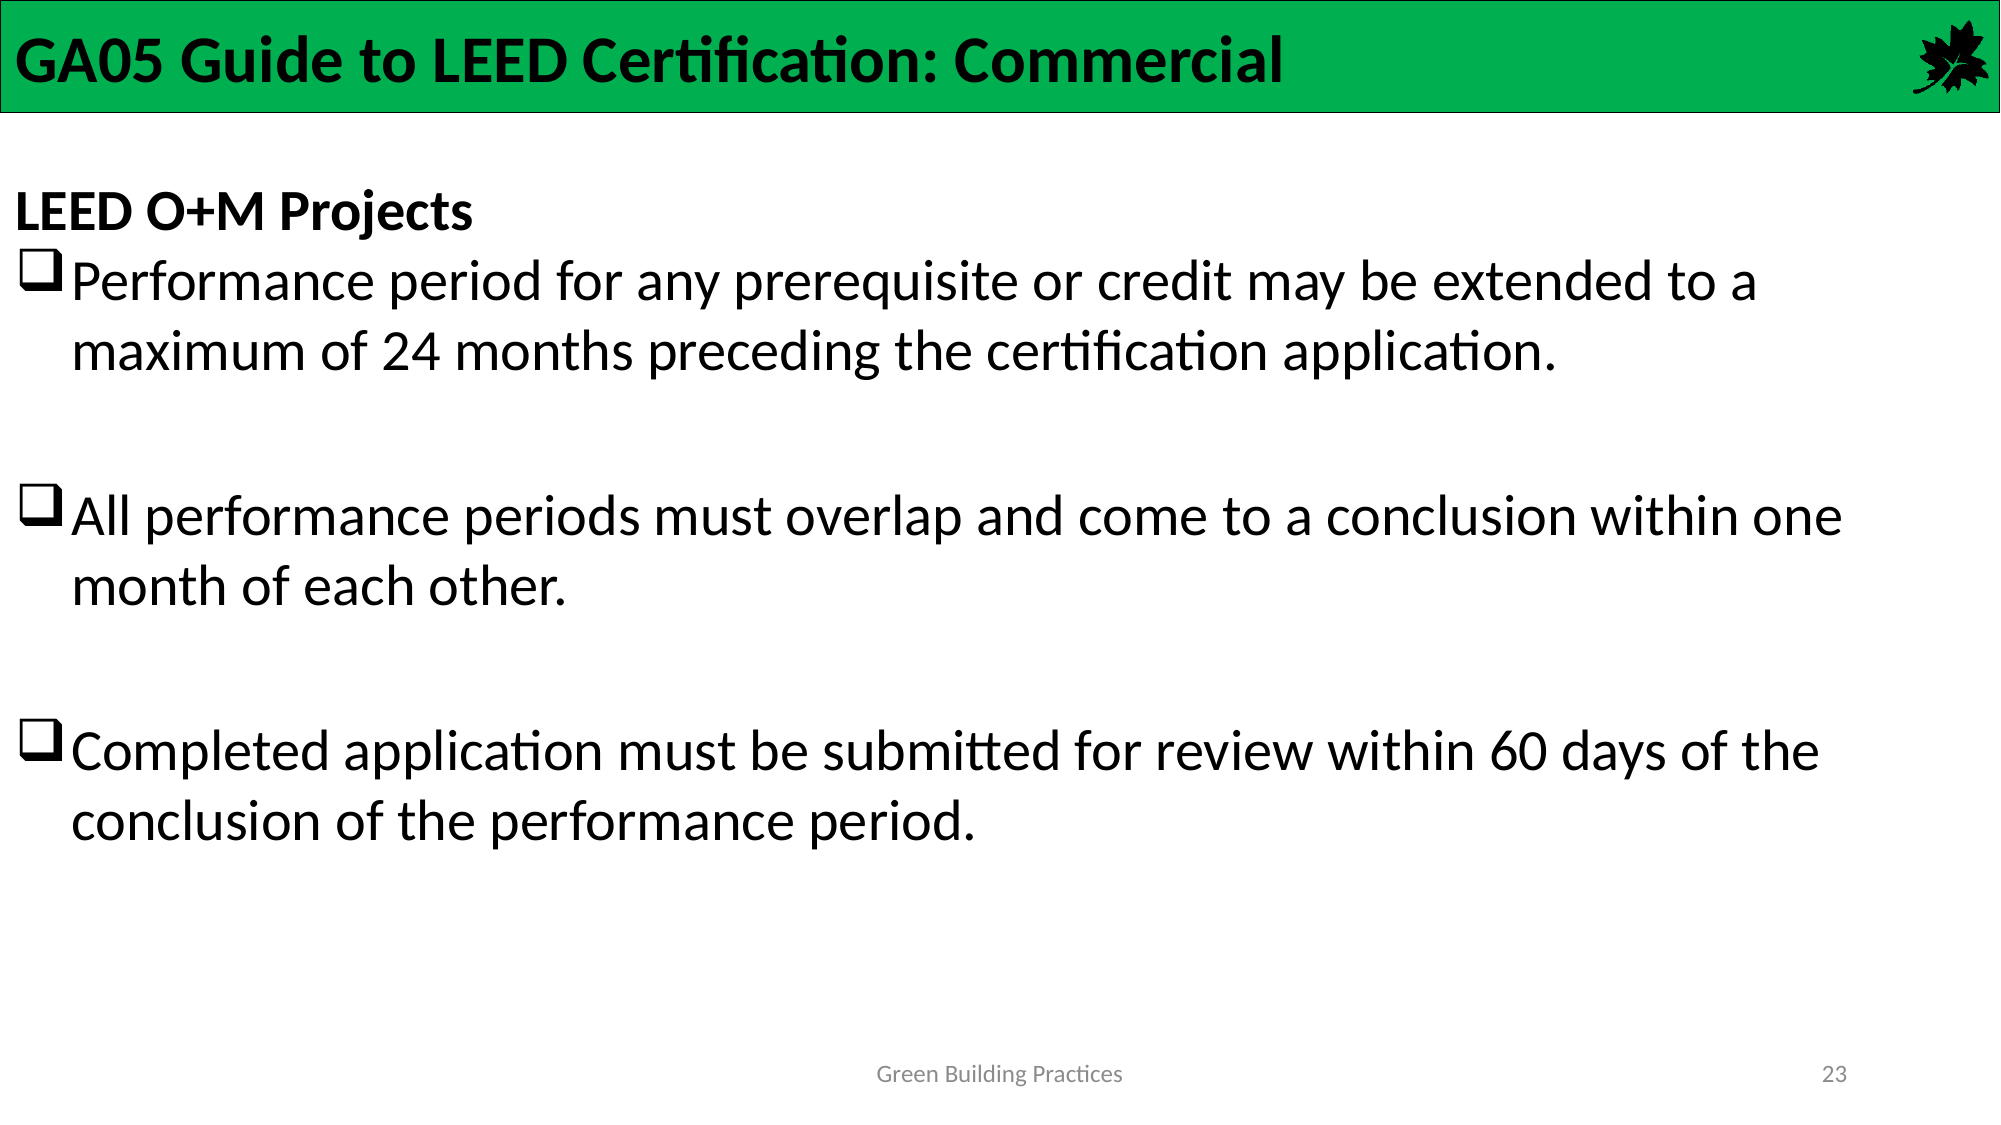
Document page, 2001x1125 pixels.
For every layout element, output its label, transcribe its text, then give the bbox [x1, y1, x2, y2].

footer Green Building Practices [662, 1042, 1338, 1103]
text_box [0, 0, 2000, 113]
slide_number 23 [1412, 1042, 1863, 1103]
text_box LEED O+M Projects Performance period for any prerequisite or credit may be extended to a maximum of 24 months preceding the certification application. All performance periods must overlap and come to a conclusion within one month of each other. Completed application must be submitted for review within 60 days of the conclusion of the performance period. [0, 164, 2000, 1065]
